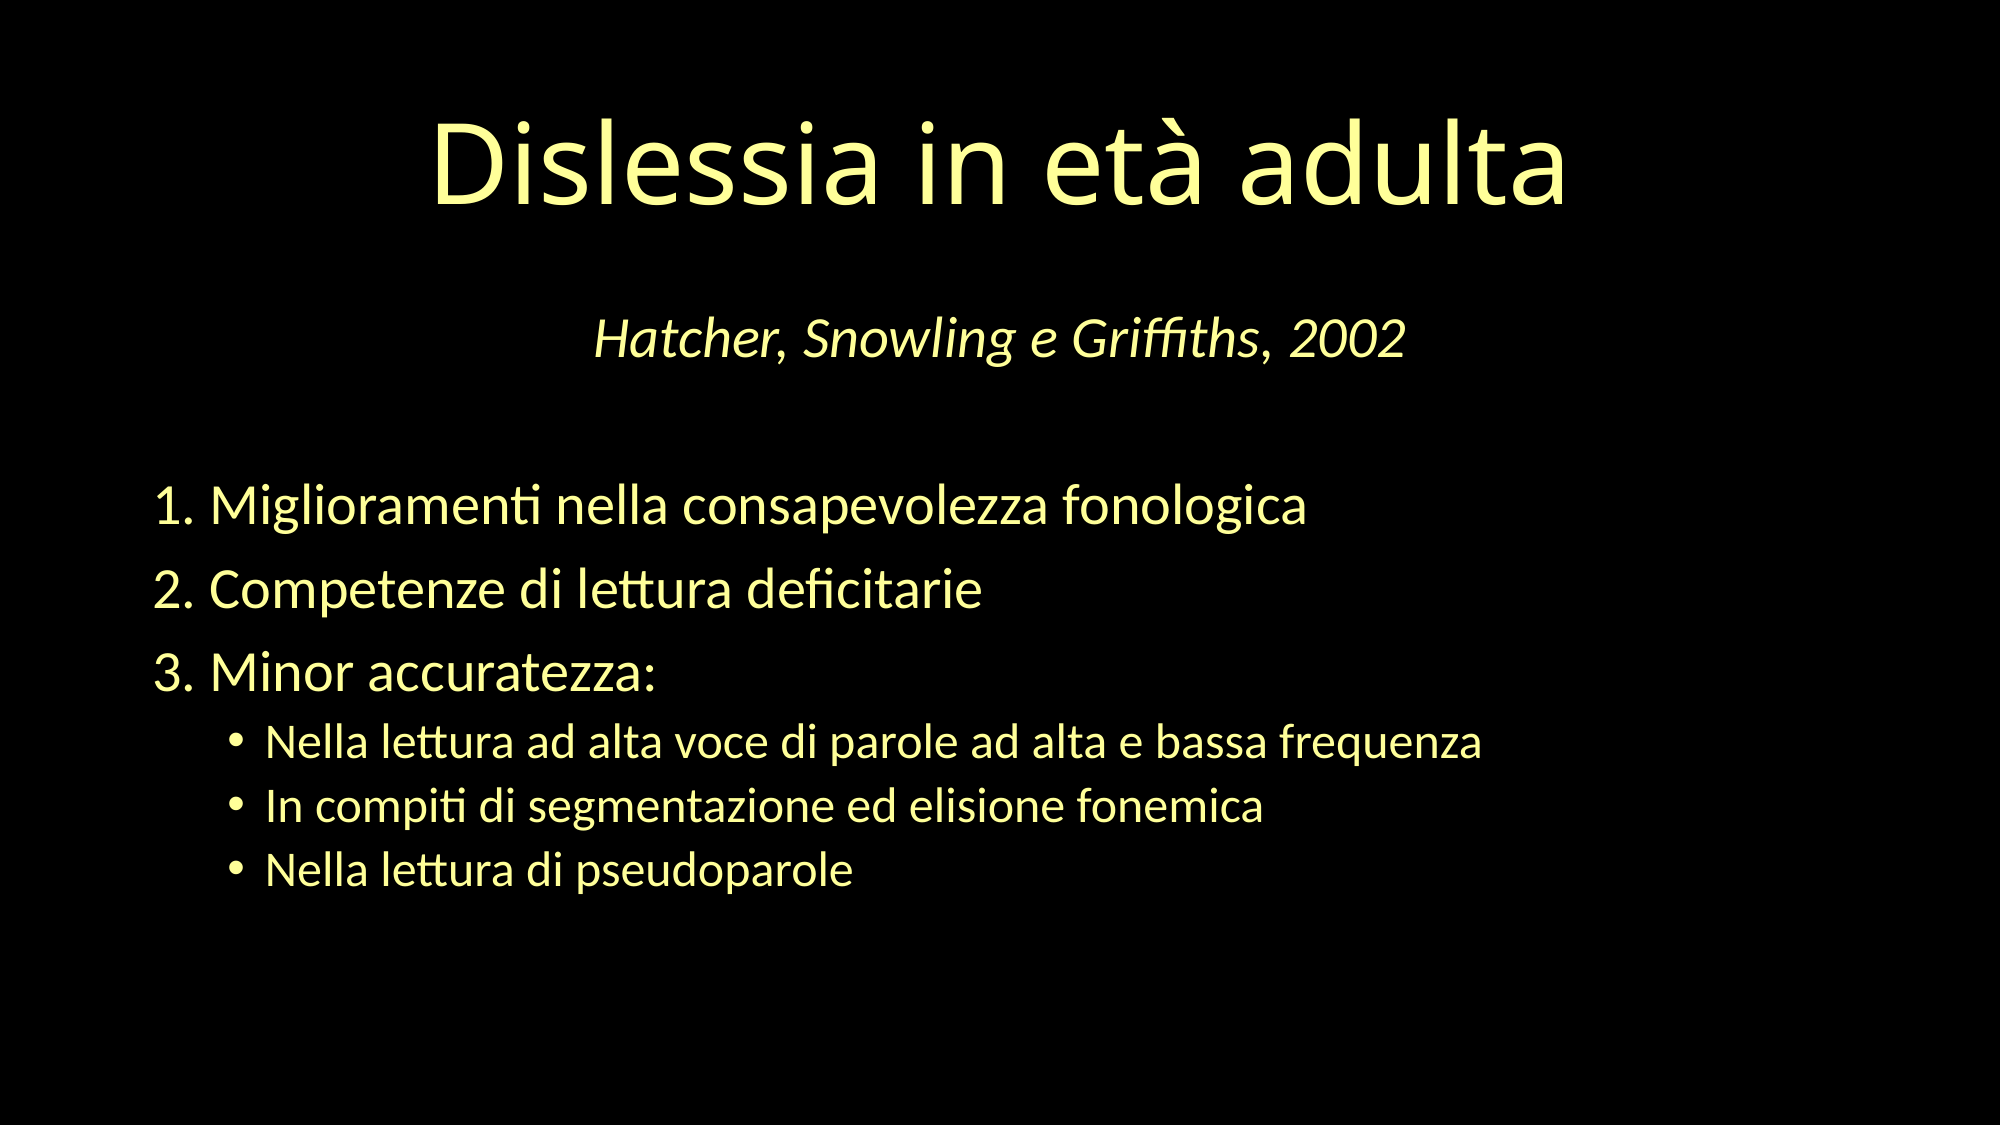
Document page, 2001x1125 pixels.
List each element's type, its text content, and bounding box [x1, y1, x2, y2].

title Dislessia in età adulta [137, 59, 1863, 278]
list Hatcher, Snowling e Griffiths, 2002 1. Miglioramenti nella consapevolezza fonologica 2. Competenze di lettura deficitarie 3. Minor accuratezza: Nella lettura ad alta voce di parole ad alta e bassa frequenza In compiti di segmentazione ed elisione fonemica Nella lettura di pseudoparole [137, 299, 1863, 1014]
